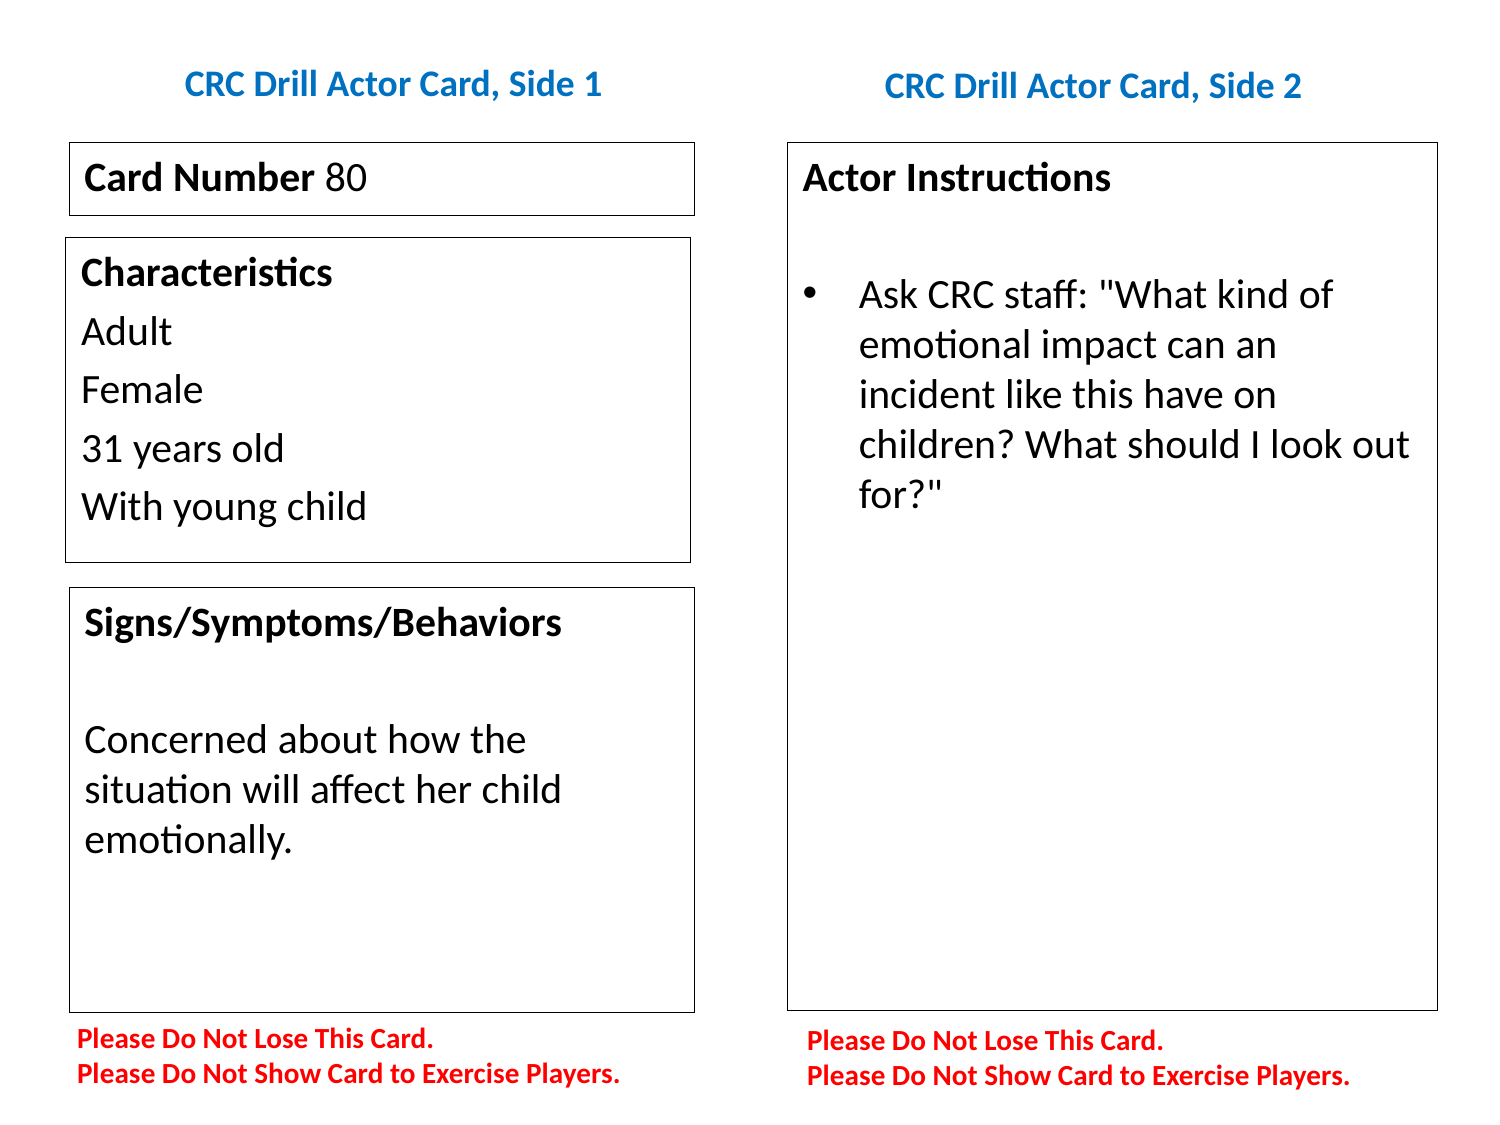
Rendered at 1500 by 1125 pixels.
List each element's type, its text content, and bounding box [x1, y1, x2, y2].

text_box CRC Drill Actor Card, Side 2 [762, 24, 1425, 143]
text_box Card Number 80 [69, 142, 695, 216]
list Characteristics Adult Female 31 years old With young child [65, 237, 691, 563]
text_box Please Do Not Lose This Card. Please Do Not Show Card to Exercise Players. [62, 1012, 695, 1098]
list Actor Instructions Ask CRC staff: "What kind of emotional impact can an incident like this have on children? What should I look out for?" [787, 142, 1438, 1011]
title CRC Drill Actor Card, Side 1 [62, 23, 725, 141]
text_box Please Do Not Lose This Card. Please Do Not Show Card to Exercise Players. [792, 1013, 1425, 1099]
text_box Signs/Symptoms/Behaviors Concerned about how the situation will affect her child emotionally. [69, 587, 695, 1013]
